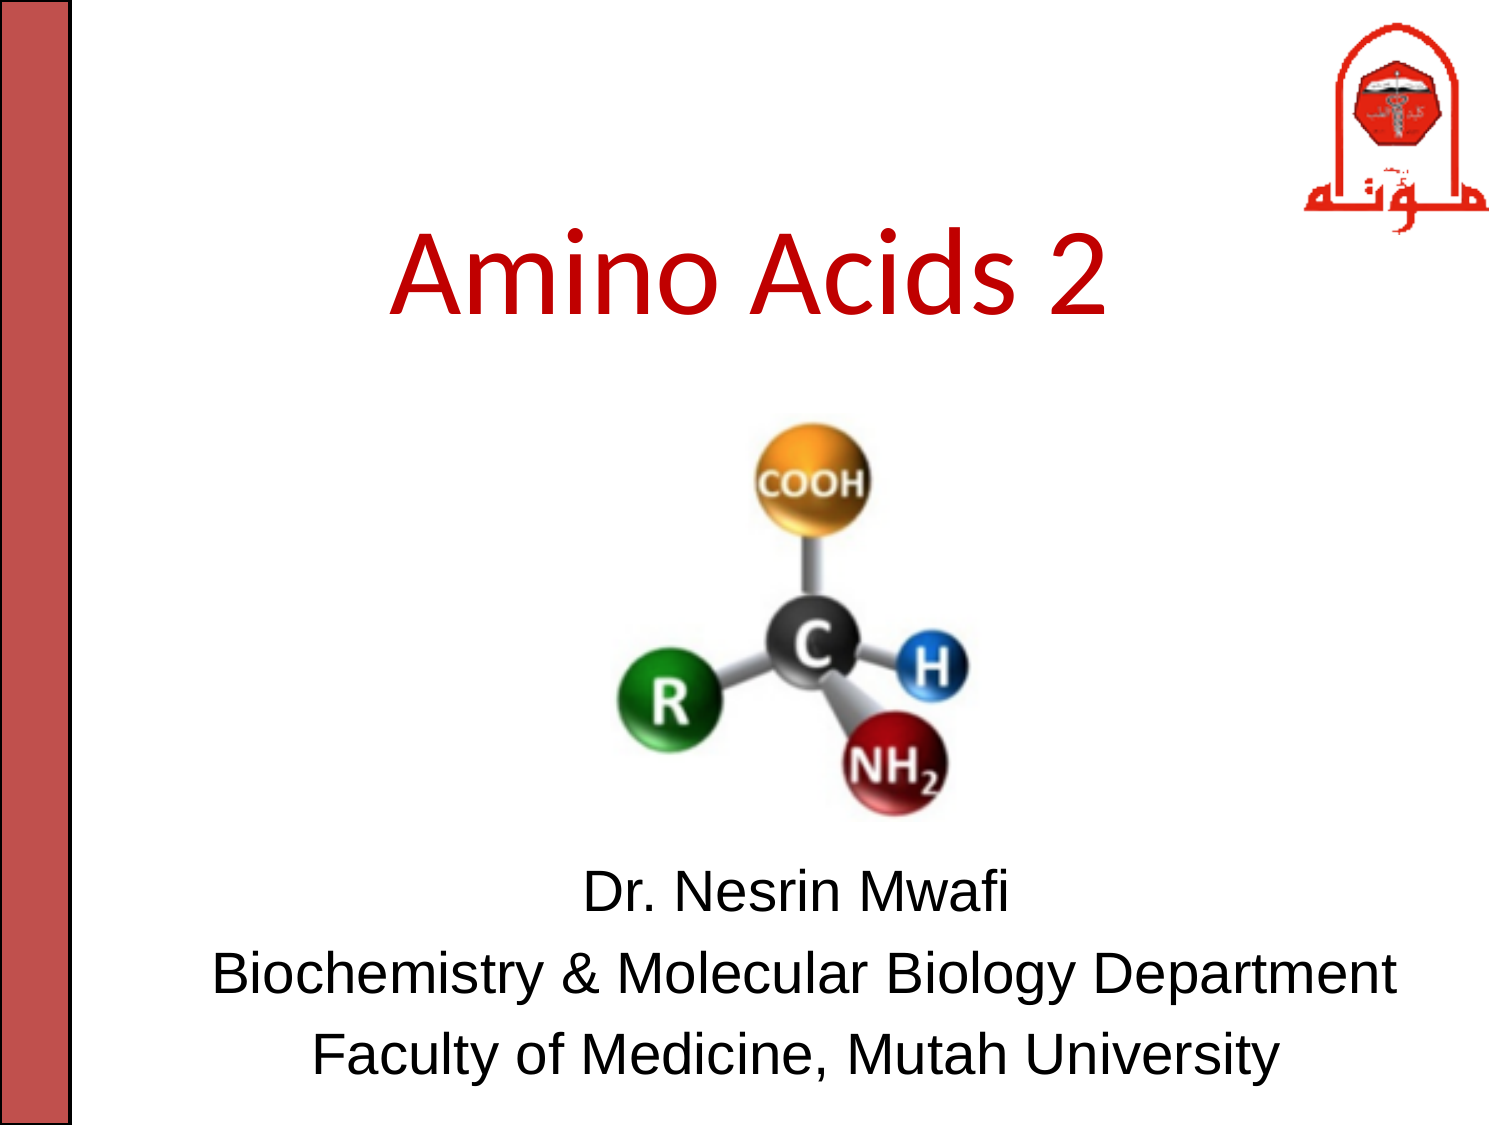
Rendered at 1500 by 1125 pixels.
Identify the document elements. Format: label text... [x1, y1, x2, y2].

picture [609, 412, 984, 822]
subtitle Dr. Nesrin Mwafi Biochemistry & Molecular Biology Department Faculty of Medicine, Mutah University [72, 846, 1500, 1122]
text_box [0, 0, 72, 1125]
title Amino Acids 2 [112, 144, 1388, 386]
picture [1300, 21, 1489, 235]
